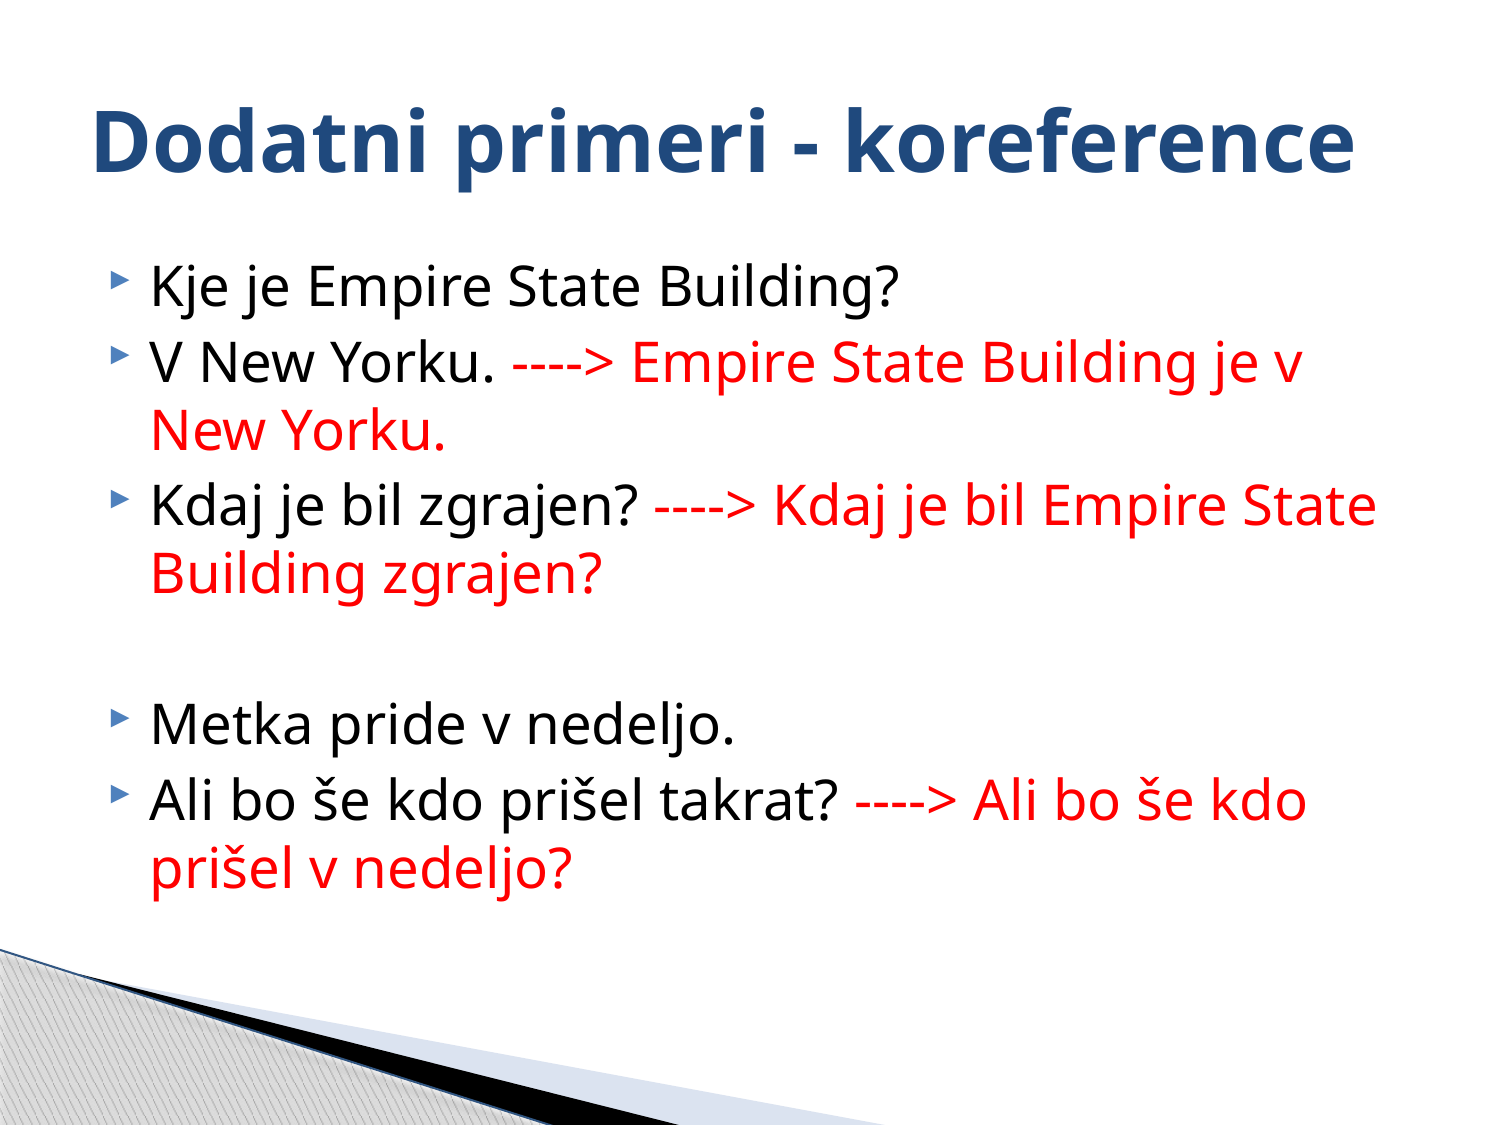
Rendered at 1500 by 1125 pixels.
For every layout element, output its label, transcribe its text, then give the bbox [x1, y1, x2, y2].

title Dodatni primeri - koreference [75, 45, 1425, 233]
list Kje je Empire State Building? V New Yorku. ----> Empire State Building je v New Yorku. Kdaj je bil zgrajen? ----> Kdaj je bil Empire State Building zgrajen? Metka pride v nedeljo. Ali bo še kdo prišel takrat? ----> Ali bo še kdo prišel v nedeljo? [75, 243, 1425, 986]
